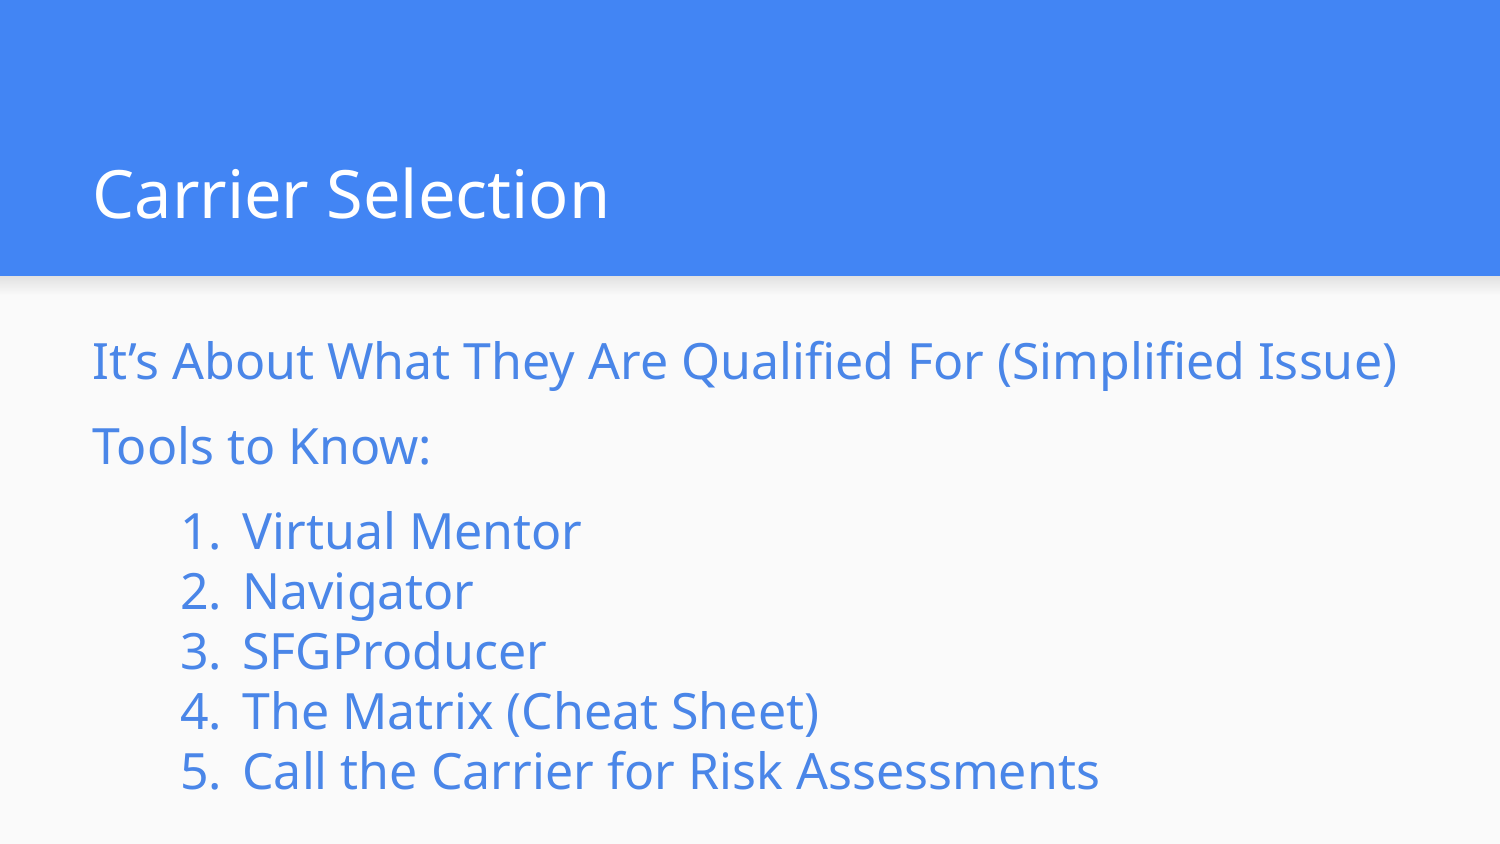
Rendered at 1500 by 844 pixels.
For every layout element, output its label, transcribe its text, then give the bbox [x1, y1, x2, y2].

list It’s About What They Are Qualified For (Simplified Issue) Tools to Know: Virtual Mentor Navigator SFGProducer The Matrix (Cheat Sheet) Call the Carrier for Risk Assessments [77, 314, 1462, 824]
title Carrier Selection [77, 121, 1427, 248]
